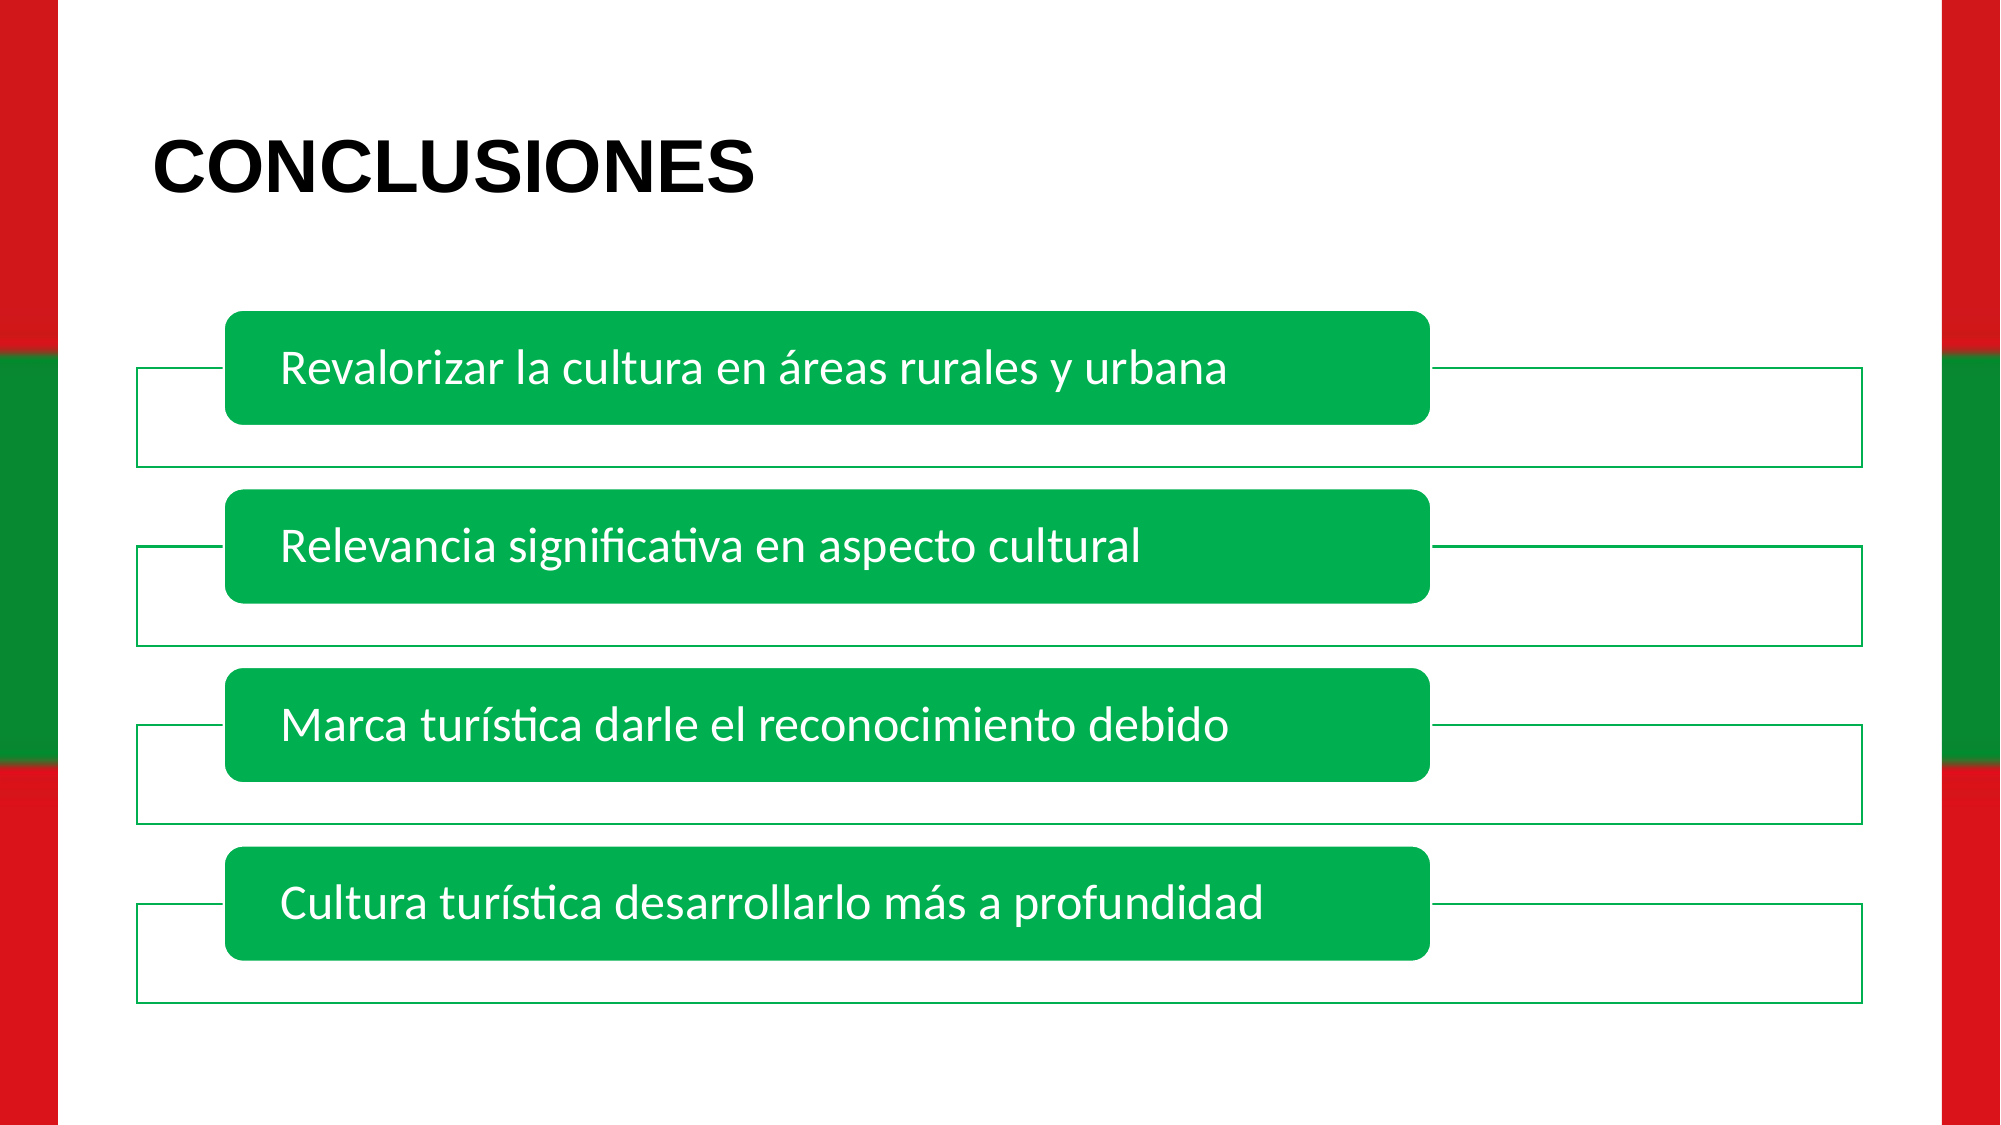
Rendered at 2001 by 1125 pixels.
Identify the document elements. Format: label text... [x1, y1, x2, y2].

picture [1941, 0, 2000, 1125]
title CONCLUSIONES [137, 59, 1863, 278]
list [137, 299, 1863, 1014]
picture [0, 0, 58, 1125]
